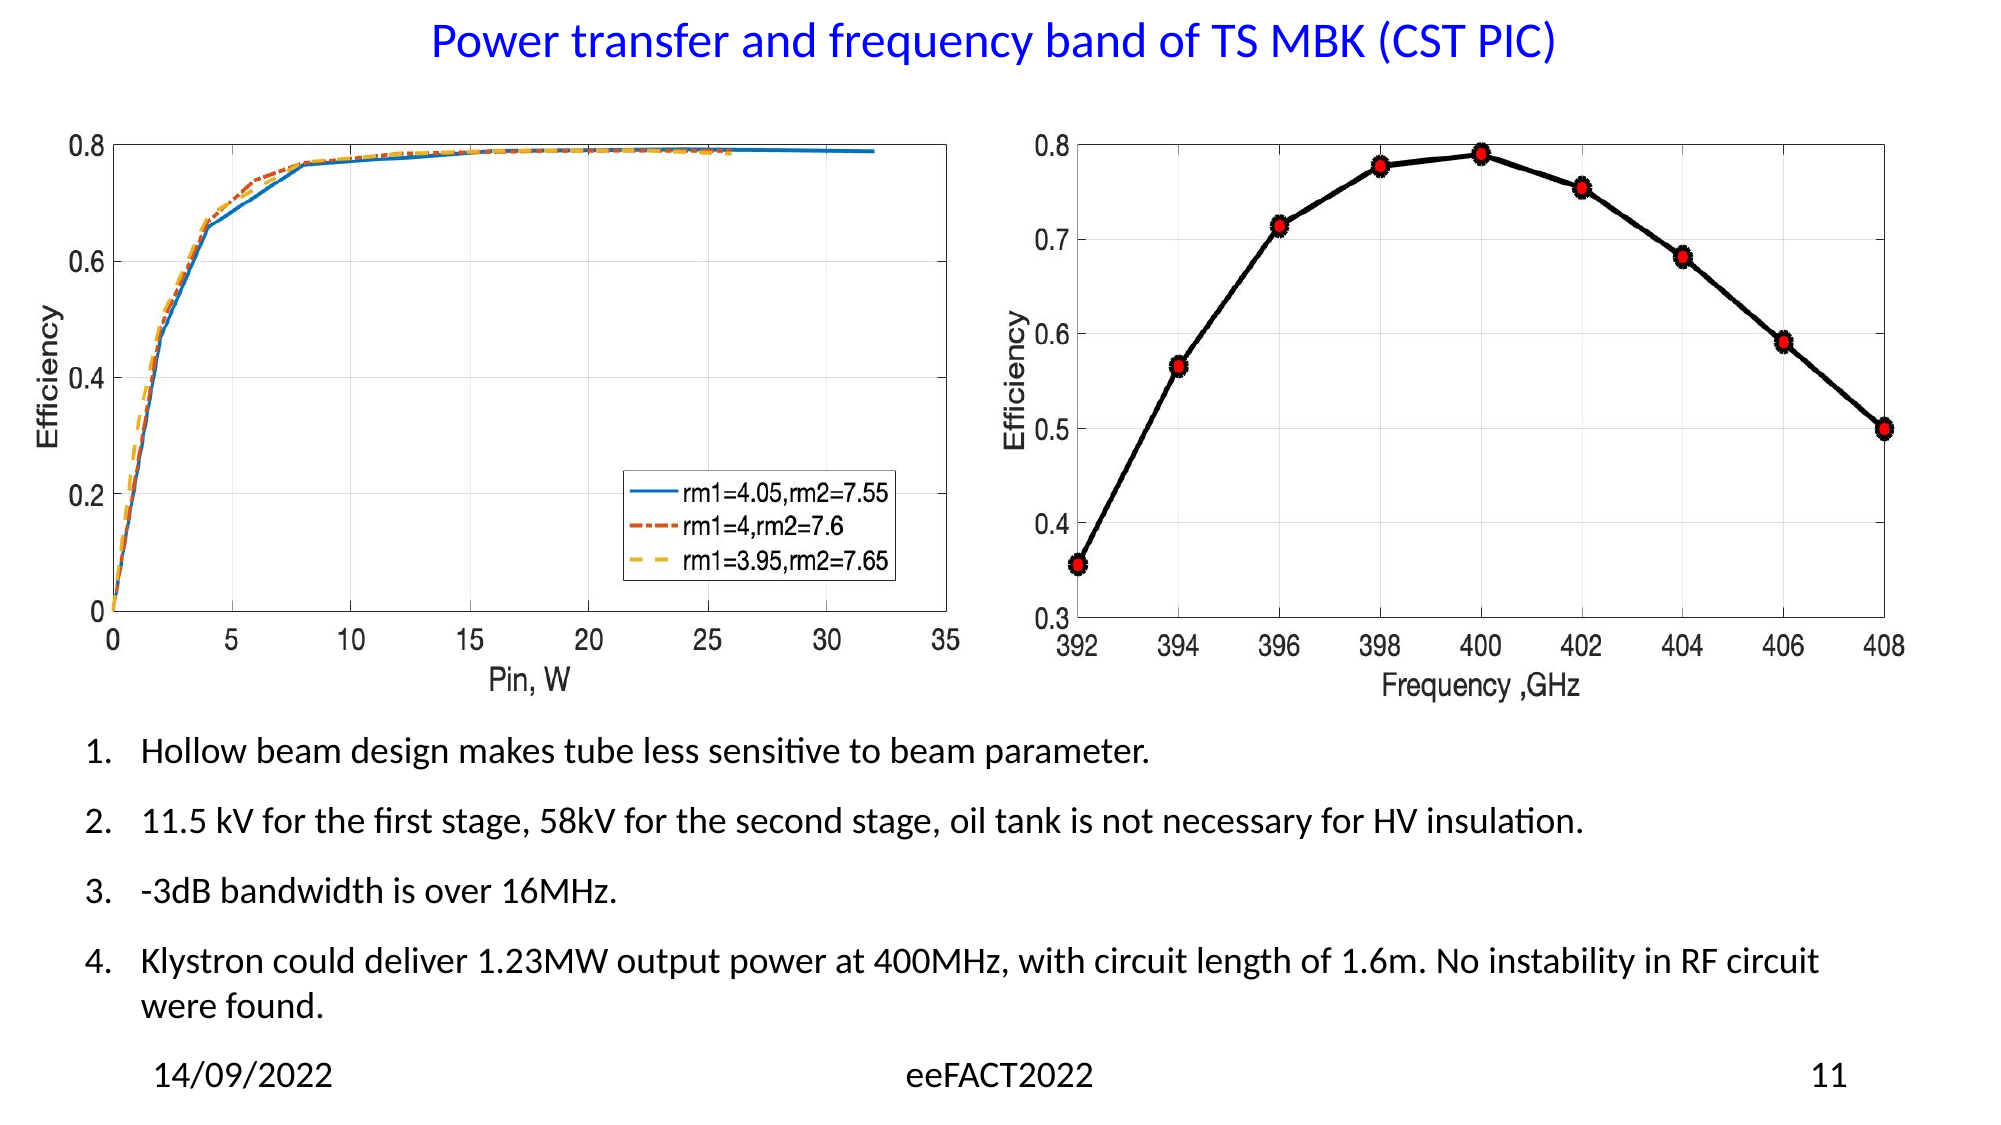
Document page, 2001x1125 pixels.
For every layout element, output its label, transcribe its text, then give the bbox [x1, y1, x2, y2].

text_box Hollow beam design makes tube less sensitive to beam parameter. 11.5 kV for the first stage, 58kV for the second stage, oil tank is not necessary for HV insulation. -3dB bandwidth is over 16MHz. Klystron could deliver 1.23MW output power at 400MHz, with circuit length of 1.6m. No instability in RF circuit were found. [69, 718, 1918, 1034]
footer eeFACT2022 [662, 1042, 1338, 1103]
picture [993, 99, 1921, 703]
text_box Power transfer and frequency band of TS MBK (CST PIC) [0, 0, 2000, 75]
picture [21, 99, 974, 698]
slide_number 11 [1412, 1042, 1863, 1103]
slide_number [137, 1042, 588, 1103]
